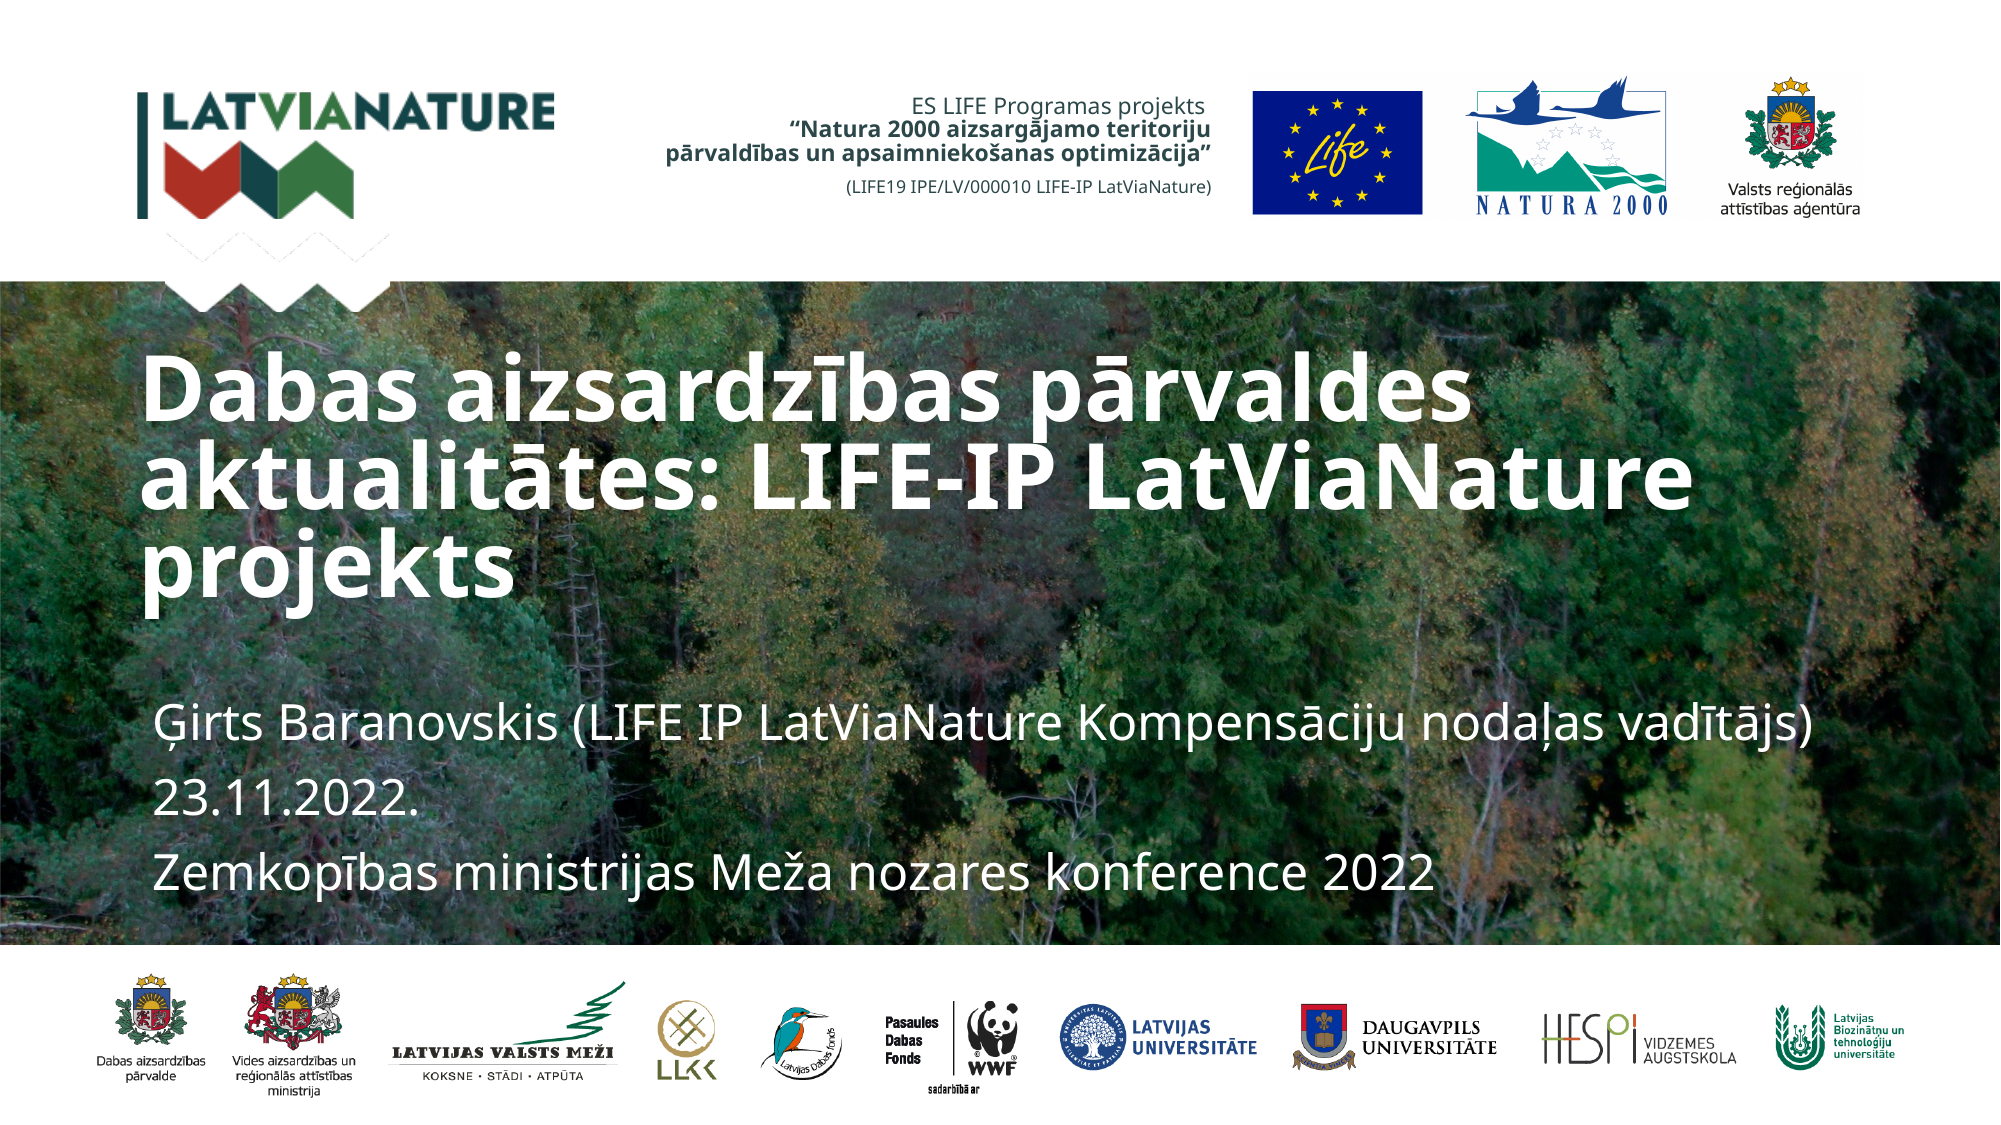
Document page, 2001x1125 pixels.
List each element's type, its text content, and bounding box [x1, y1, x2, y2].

subtitle Ģirts Baranovskis (LIFE IP LatViaNature Kompensāciju nodaļas vadītājs) 23.11.2022. Zemkopības ministrijas Meža nozares konference 2022 [137, 689, 1862, 962]
title Dabas aizsardzības pārvaldes aktualitātes: LIFE-IP LatViaNature projekts [123, 283, 1959, 623]
picture [0, 281, 2000, 1125]
picture [1247, 72, 1863, 220]
